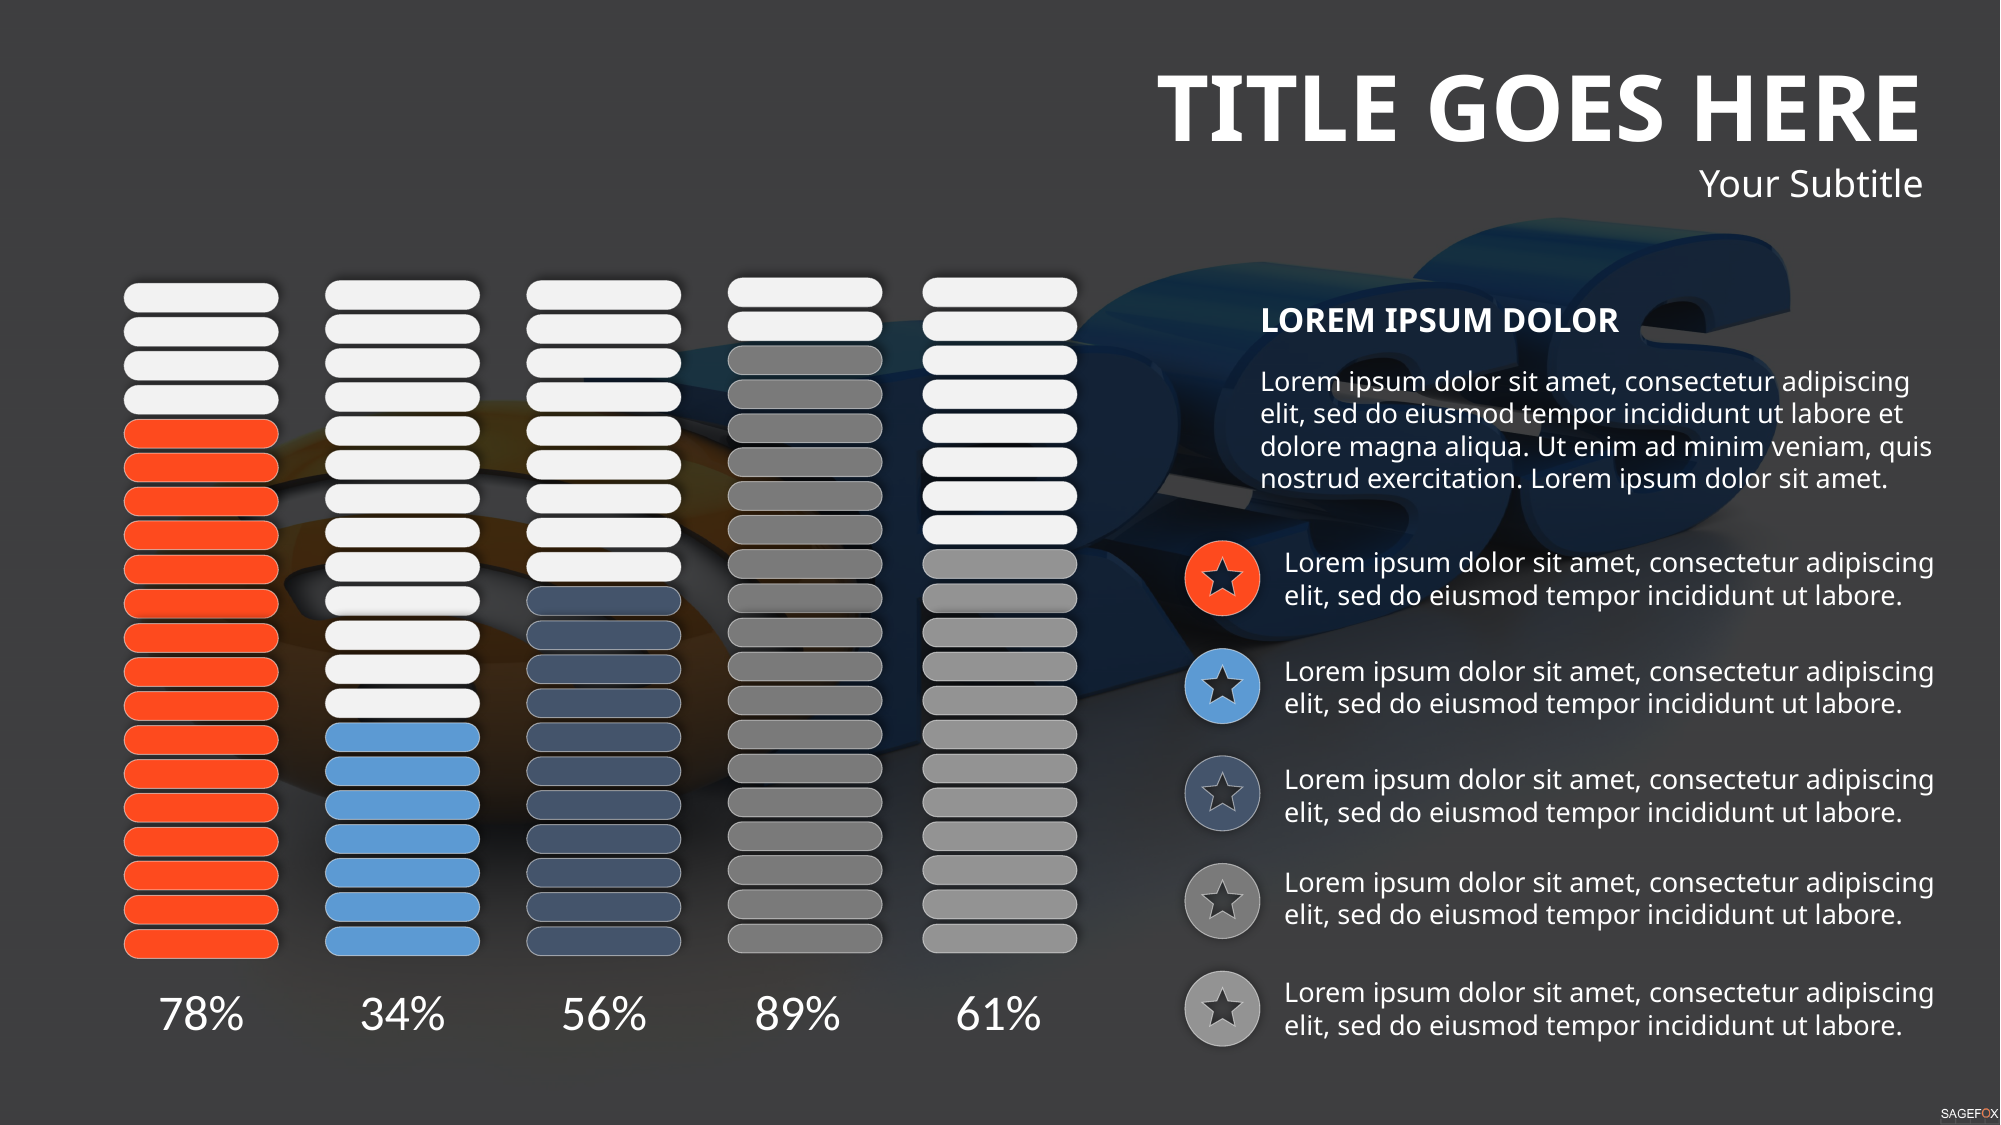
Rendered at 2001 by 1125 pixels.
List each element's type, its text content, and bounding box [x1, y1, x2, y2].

text_box [122, 486, 280, 517]
text_box [1183, 647, 1261, 725]
text_box [921, 310, 1079, 342]
text_box [324, 721, 481, 753]
text_box [525, 381, 682, 413]
text_box [525, 789, 682, 821]
text_box [324, 313, 481, 345]
text_box [324, 755, 481, 787]
text_box [1183, 862, 1261, 940]
text_box [122, 316, 280, 348]
text_box [726, 651, 884, 682]
text_box [726, 344, 884, 376]
text_box [122, 656, 280, 688]
text_box [921, 617, 1079, 648]
text_box [921, 719, 1079, 750]
text_box [726, 820, 884, 852]
text_box [726, 378, 884, 410]
text_box TITLE GOES HERE Your Subtitle [1035, 42, 1939, 212]
text_box [726, 514, 884, 546]
text_box [324, 789, 481, 821]
text_box [921, 480, 1079, 512]
text_box [921, 514, 1079, 546]
text_box [525, 279, 682, 311]
text_box [525, 653, 682, 685]
text_box [122, 282, 280, 314]
text_box [921, 753, 1079, 784]
text_box [525, 551, 682, 583]
text_box [324, 483, 481, 515]
text_box 56% [526, 973, 681, 1048]
text_box [921, 378, 1079, 410]
text_box 89% [720, 973, 875, 1048]
text_box [525, 823, 682, 855]
text_box 78% [124, 973, 279, 1048]
text_box [726, 923, 884, 954]
text_box [921, 446, 1079, 478]
text_box [122, 690, 280, 722]
text_box [324, 517, 481, 549]
text_box [122, 792, 280, 824]
text_box [525, 857, 682, 889]
text_box [726, 719, 884, 750]
text_box Lorem ipsum dolor sit amet, consectetur adipiscing elit, sed do eiusmod tempor incididunt ut labore. [1269, 537, 1989, 618]
text_box [525, 891, 682, 923]
text_box [122, 519, 280, 551]
text_box [921, 888, 1079, 920]
text_box [726, 310, 884, 342]
text_box [525, 313, 682, 345]
text_box Lorem ipsum dolor sit amet, consectetur adipiscing elit, sed do eiusmod tempor incididunt ut labore. [1269, 968, 1989, 1048]
text_box [726, 786, 884, 818]
text_box [726, 854, 884, 886]
text_box [525, 483, 682, 515]
text_box [525, 415, 682, 447]
text_box [1183, 754, 1262, 832]
text_box [726, 446, 884, 478]
text_box [921, 685, 1079, 716]
text_box [1183, 970, 1261, 1048]
text_box [324, 687, 481, 719]
text_box [122, 452, 280, 483]
text_box [921, 854, 1079, 886]
text_box [122, 622, 280, 654]
text_box [122, 894, 280, 926]
text_box [921, 786, 1079, 818]
text_box [921, 820, 1079, 852]
text_box [525, 585, 682, 614]
text_box [726, 617, 884, 648]
text_box [921, 276, 1079, 308]
text_box [921, 412, 1079, 444]
text_box [324, 653, 481, 685]
text_box [324, 551, 481, 583]
text_box [726, 753, 884, 784]
text_box [525, 755, 682, 787]
text_box Lorem ipsum dolor sit amet, consectetur adipiscing elit, sed do eiusmod tempor incididunt ut labore. [1269, 646, 1989, 727]
text_box LOREM IPSUM DOLOR Lorem ipsum dolor sit amet, consectetur adipiscing elit, sed do eiusmod tempor incididunt ut labore et dolore magna aliqua. Ut enim ad minim veniam, quis nostrud exercitation. Lorem ipsum dolor sit amet. [1245, 291, 1964, 502]
text_box [324, 891, 481, 923]
text_box [525, 687, 682, 719]
text_box [726, 548, 884, 580]
text_box [921, 651, 1079, 682]
text_box [726, 888, 884, 920]
text_box [525, 347, 682, 379]
text_box [726, 685, 884, 716]
text_box 34% [325, 973, 480, 1048]
text_box [726, 582, 884, 612]
text_box [122, 826, 280, 858]
text_box [921, 548, 1079, 580]
text_box [122, 350, 280, 382]
text_box [726, 276, 884, 308]
text_box [122, 418, 280, 450]
text_box [122, 384, 280, 416]
text_box [525, 925, 682, 957]
text_box [122, 724, 280, 756]
text_box [921, 923, 1079, 954]
text_box [324, 619, 481, 651]
text_box [324, 585, 481, 614]
text_box [324, 279, 481, 311]
text_box [525, 517, 682, 549]
text_box [324, 415, 481, 447]
text_box [122, 554, 280, 585]
text_box [324, 925, 481, 957]
text_box [122, 928, 280, 960]
text_box [921, 344, 1079, 376]
text_box [122, 588, 280, 617]
text_box 61% [921, 973, 1076, 1048]
text_box [726, 412, 884, 444]
text_box [324, 347, 481, 379]
text_box [525, 721, 682, 753]
text_box [525, 449, 682, 481]
text_box [122, 758, 280, 790]
text_box [921, 582, 1079, 611]
text_box Lorem ipsum dolor sit amet, consectetur adipiscing elit, sed do eiusmod tempor incididunt ut labore. [1269, 755, 1989, 835]
text_box [324, 381, 481, 413]
text_box [324, 449, 481, 481]
text_box [726, 480, 884, 512]
text_box [324, 823, 481, 855]
text_box [1183, 539, 1261, 617]
text_box Lorem ipsum dolor sit amet, consectetur adipiscing elit, sed do eiusmod tempor incididunt ut labore. [1269, 857, 1989, 938]
text_box [122, 860, 280, 891]
text_box [525, 619, 682, 651]
text_box [324, 857, 481, 889]
picture [1940, 0, 2001, 1125]
